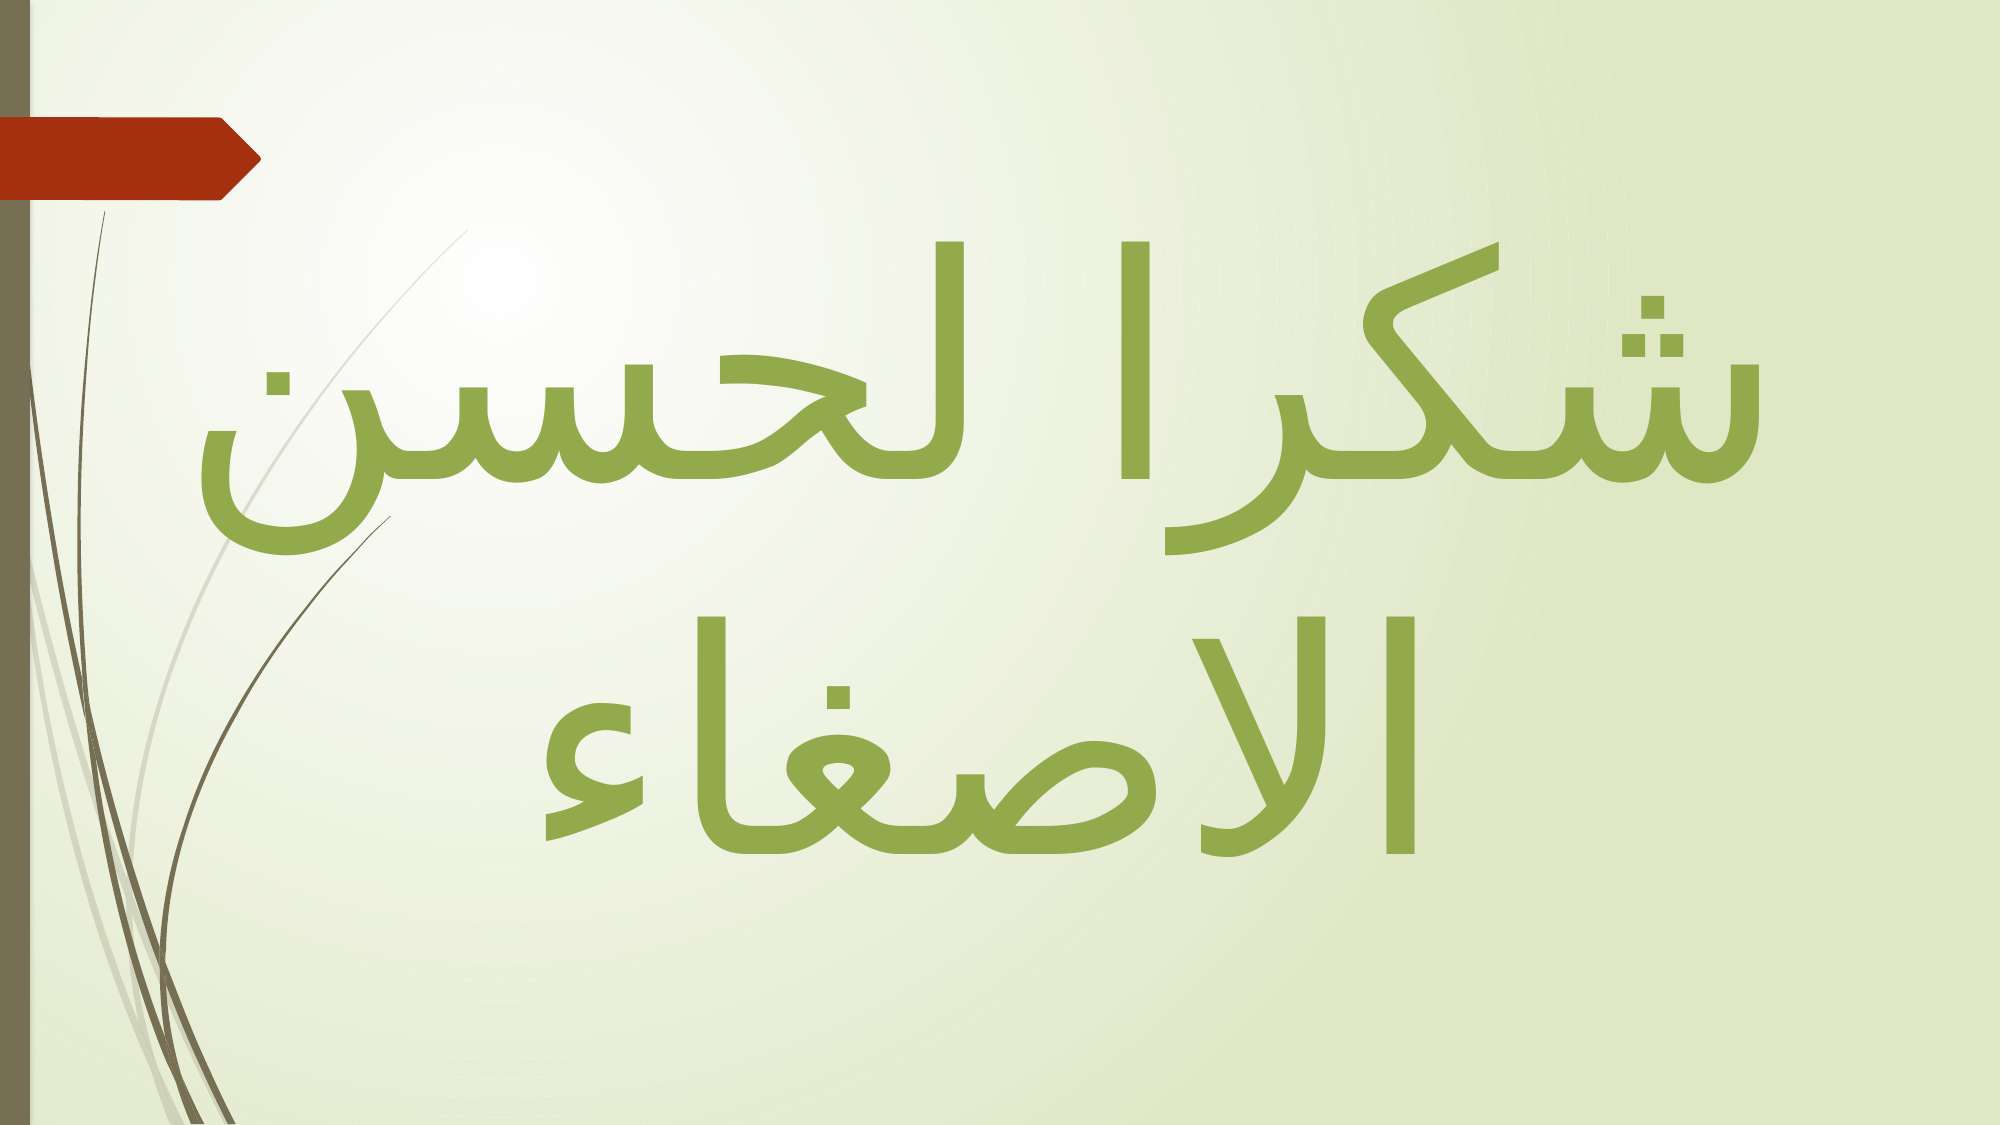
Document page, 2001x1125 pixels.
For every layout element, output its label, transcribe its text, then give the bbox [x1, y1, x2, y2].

title شكرا لحسن الاصغاء [120, 159, 1846, 996]
